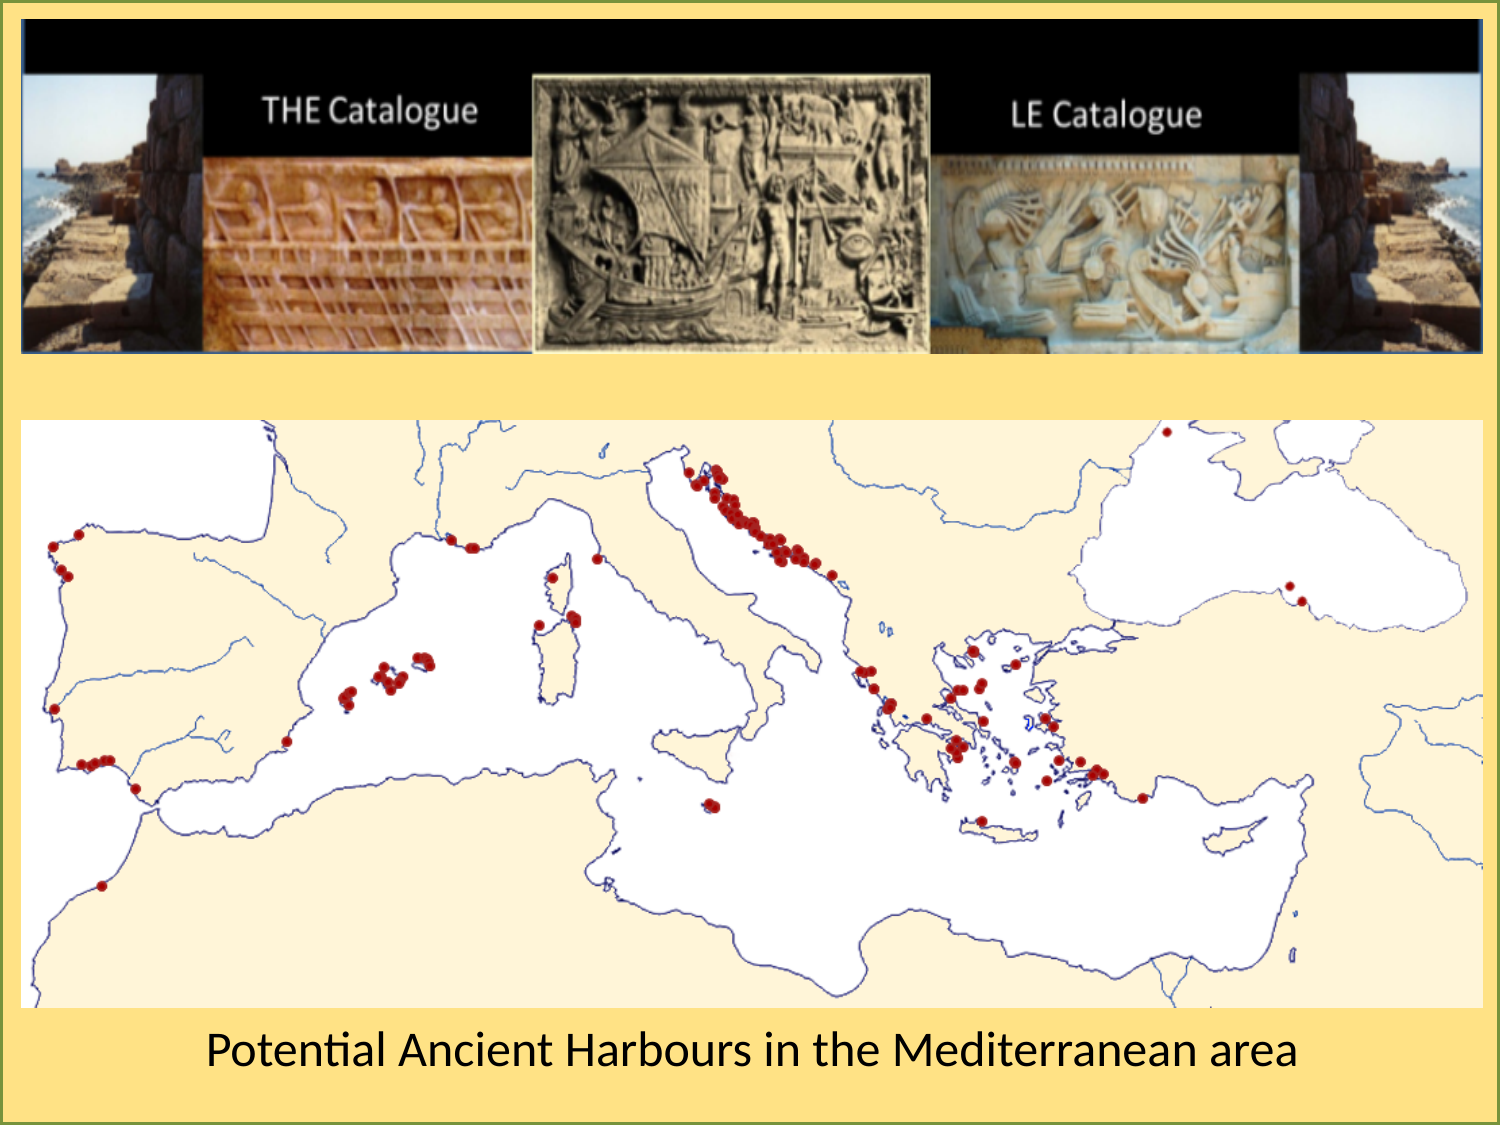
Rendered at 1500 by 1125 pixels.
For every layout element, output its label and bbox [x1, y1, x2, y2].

text_box [0, 0, 1500, 1125]
picture [20, 420, 1483, 1008]
